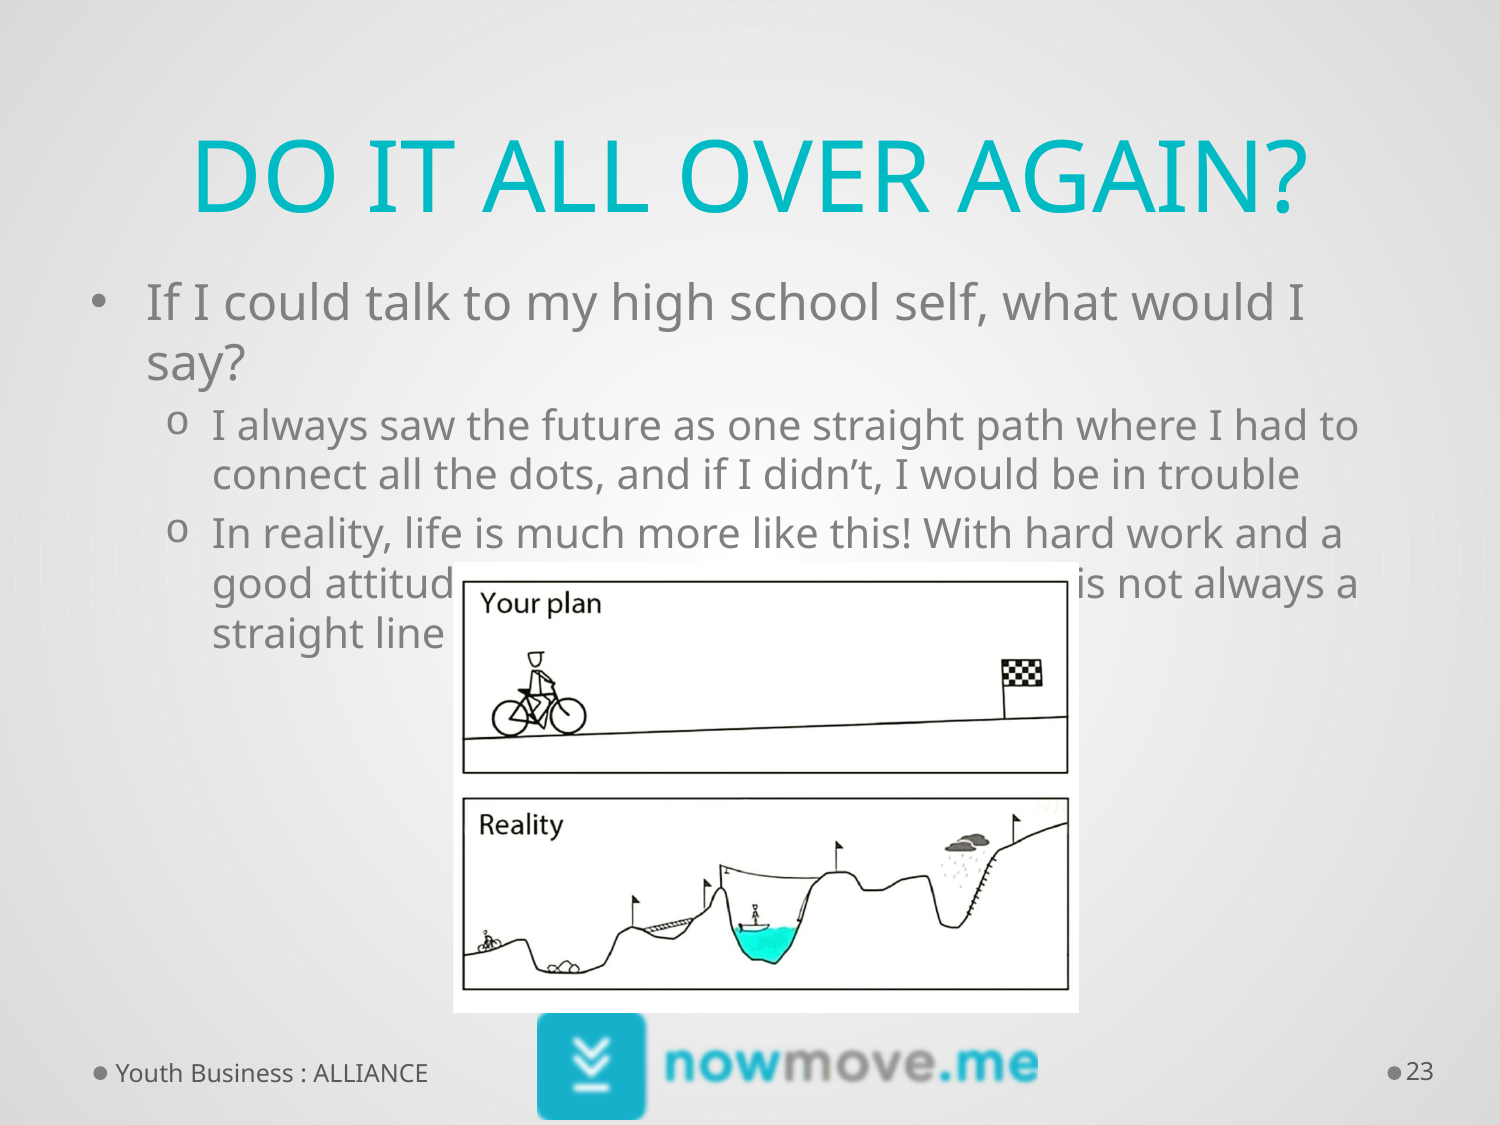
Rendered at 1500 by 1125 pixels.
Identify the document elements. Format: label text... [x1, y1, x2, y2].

title Do it all over again? [75, 22, 1425, 240]
picture [452, 562, 1079, 1120]
slide_number 23 [1401, 1042, 1494, 1103]
list If I could talk to my high school self, what would I say? I always saw the future as one straight path where I had to connect all the dots, and if I didn’t, I would be in trouble In reality, life is much more like this! With hard work and a good attitude, it works out in the end, but it is not always a straight line up [75, 262, 1425, 1005]
footer Youth Business : ALLIANCE [108, 1042, 576, 1103]
